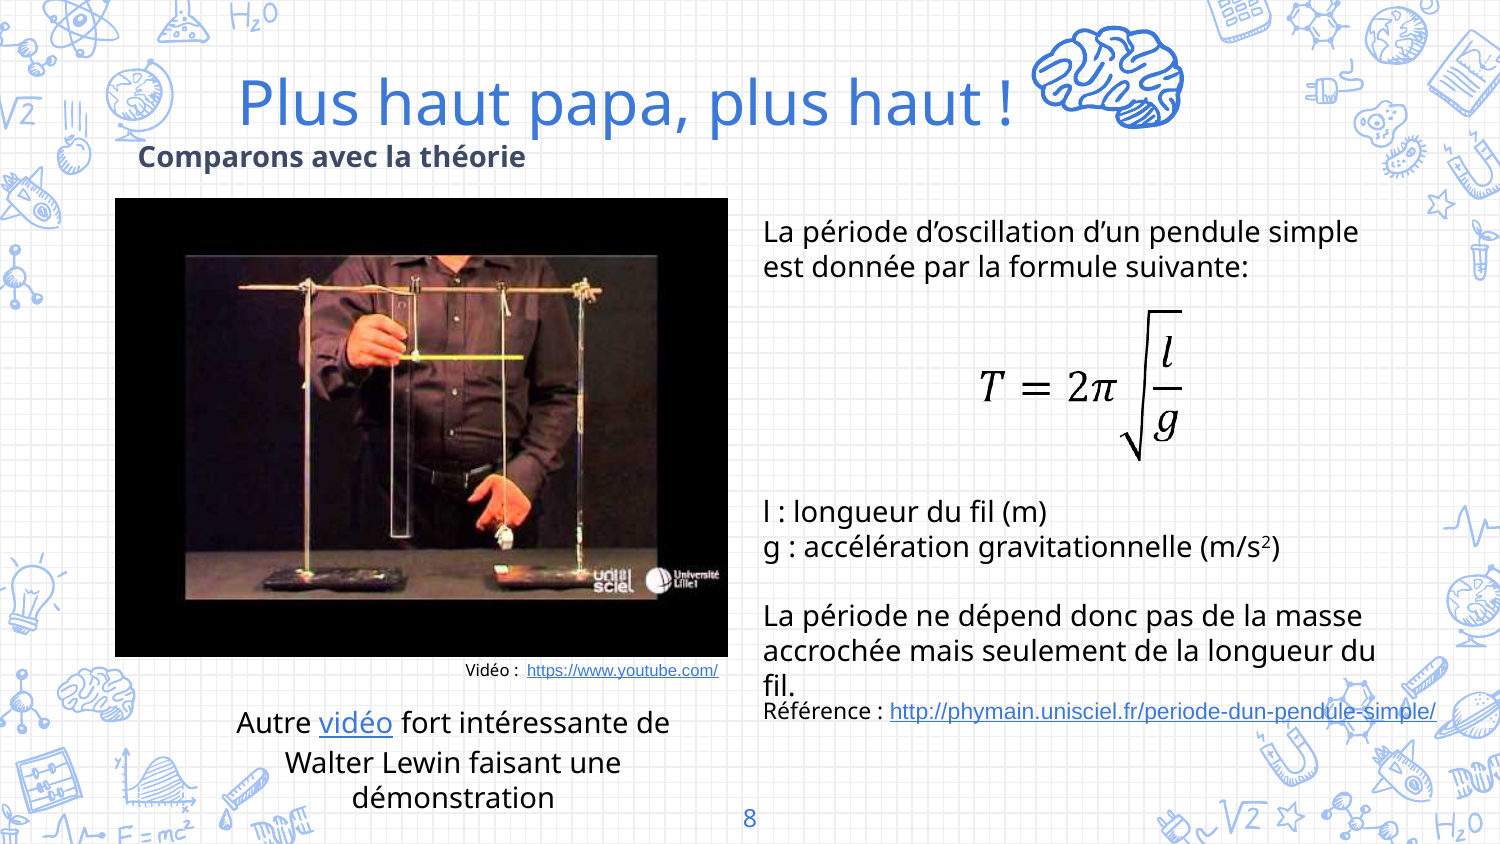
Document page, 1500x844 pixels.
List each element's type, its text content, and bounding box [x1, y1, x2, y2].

text_box Autre vidéo fort intéressante de Walter Lewin faisant une démonstration [179, 689, 728, 785]
text_box Vidéo : https://www.youtube.com/ [450, 644, 792, 699]
title Plus haut papa, plus haut ! [222, 11, 1032, 153]
text_box La période d’oscillation d’un pendule simple est donnée par la formule suivante: l : longueur du fil (m) g : accélération gravitationnelle (m/s2) La période ne dépend donc pas de la masse accrochée mais seulement de la longueur du fil. [747, 198, 1417, 647]
picture [963, 294, 1202, 475]
picture [115, 197, 728, 658]
slide_number ‹#› [705, 796, 795, 844]
text_box Référence : http://phymain.unisciel.fr/periode-dun-pendule-simple/ [747, 681, 1500, 777]
list Comparons avec la théorie [122, 123, 548, 196]
text_box [1031, 25, 1184, 130]
